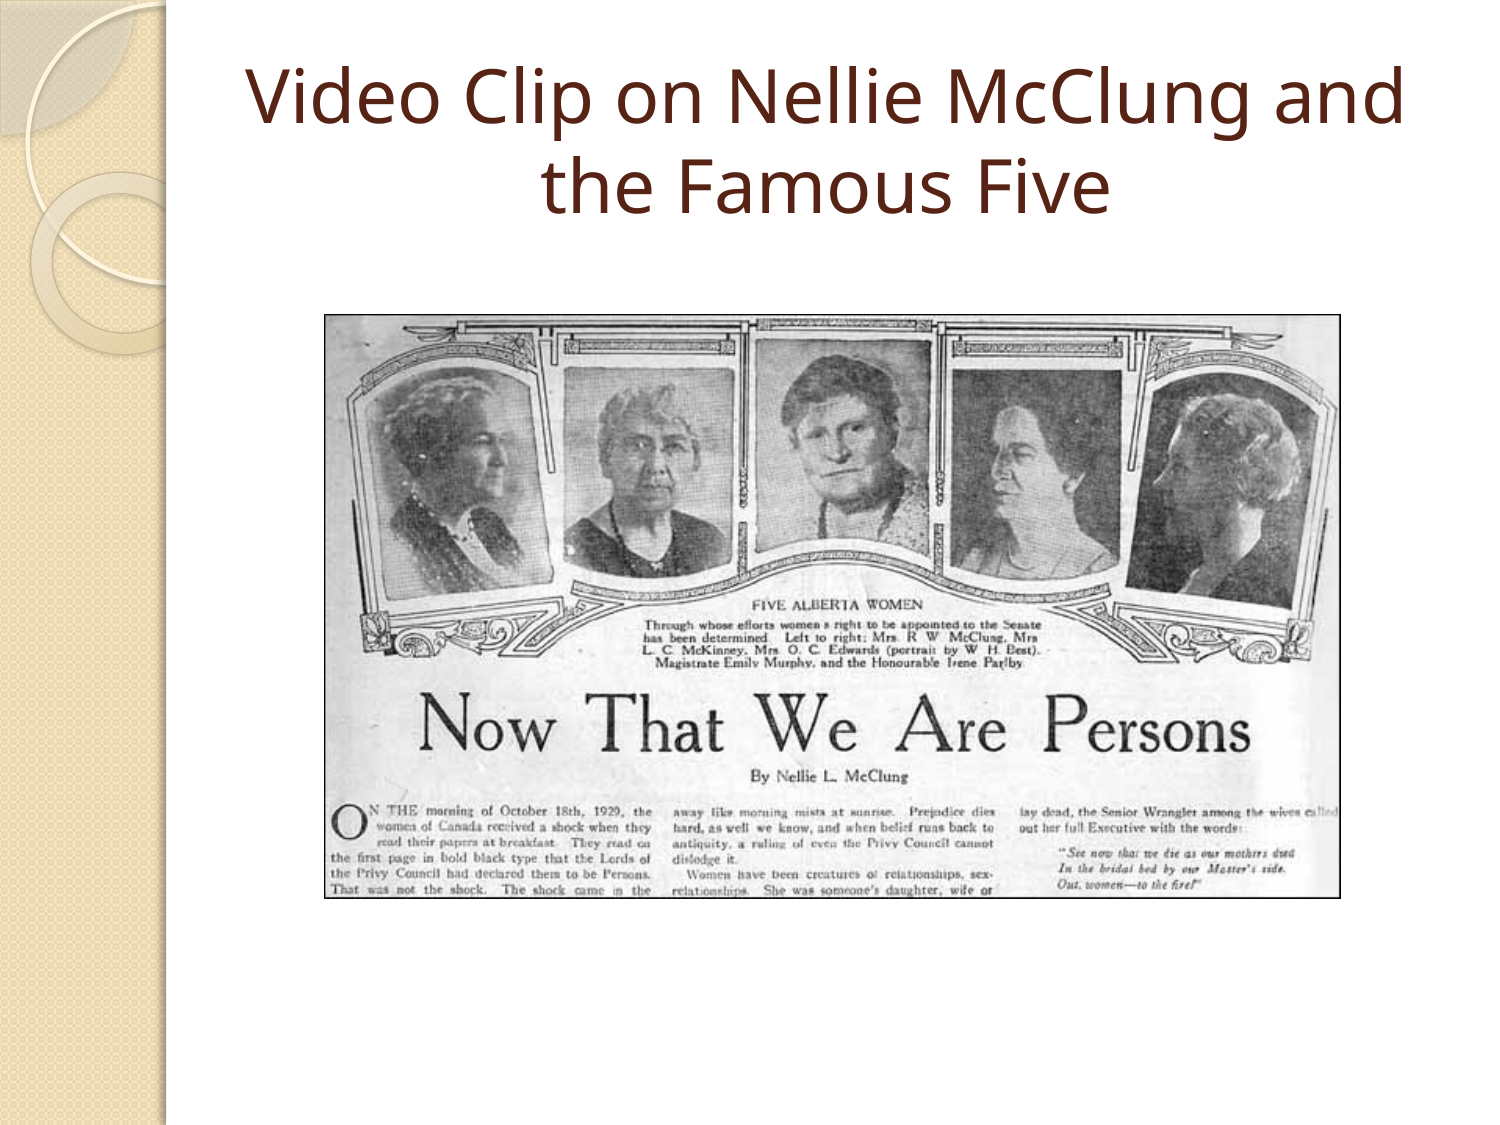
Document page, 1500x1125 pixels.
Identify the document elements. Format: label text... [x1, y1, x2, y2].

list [324, 314, 1341, 900]
title Video Clip on Nellie McClung and the Famous Five [206, 45, 1447, 233]
